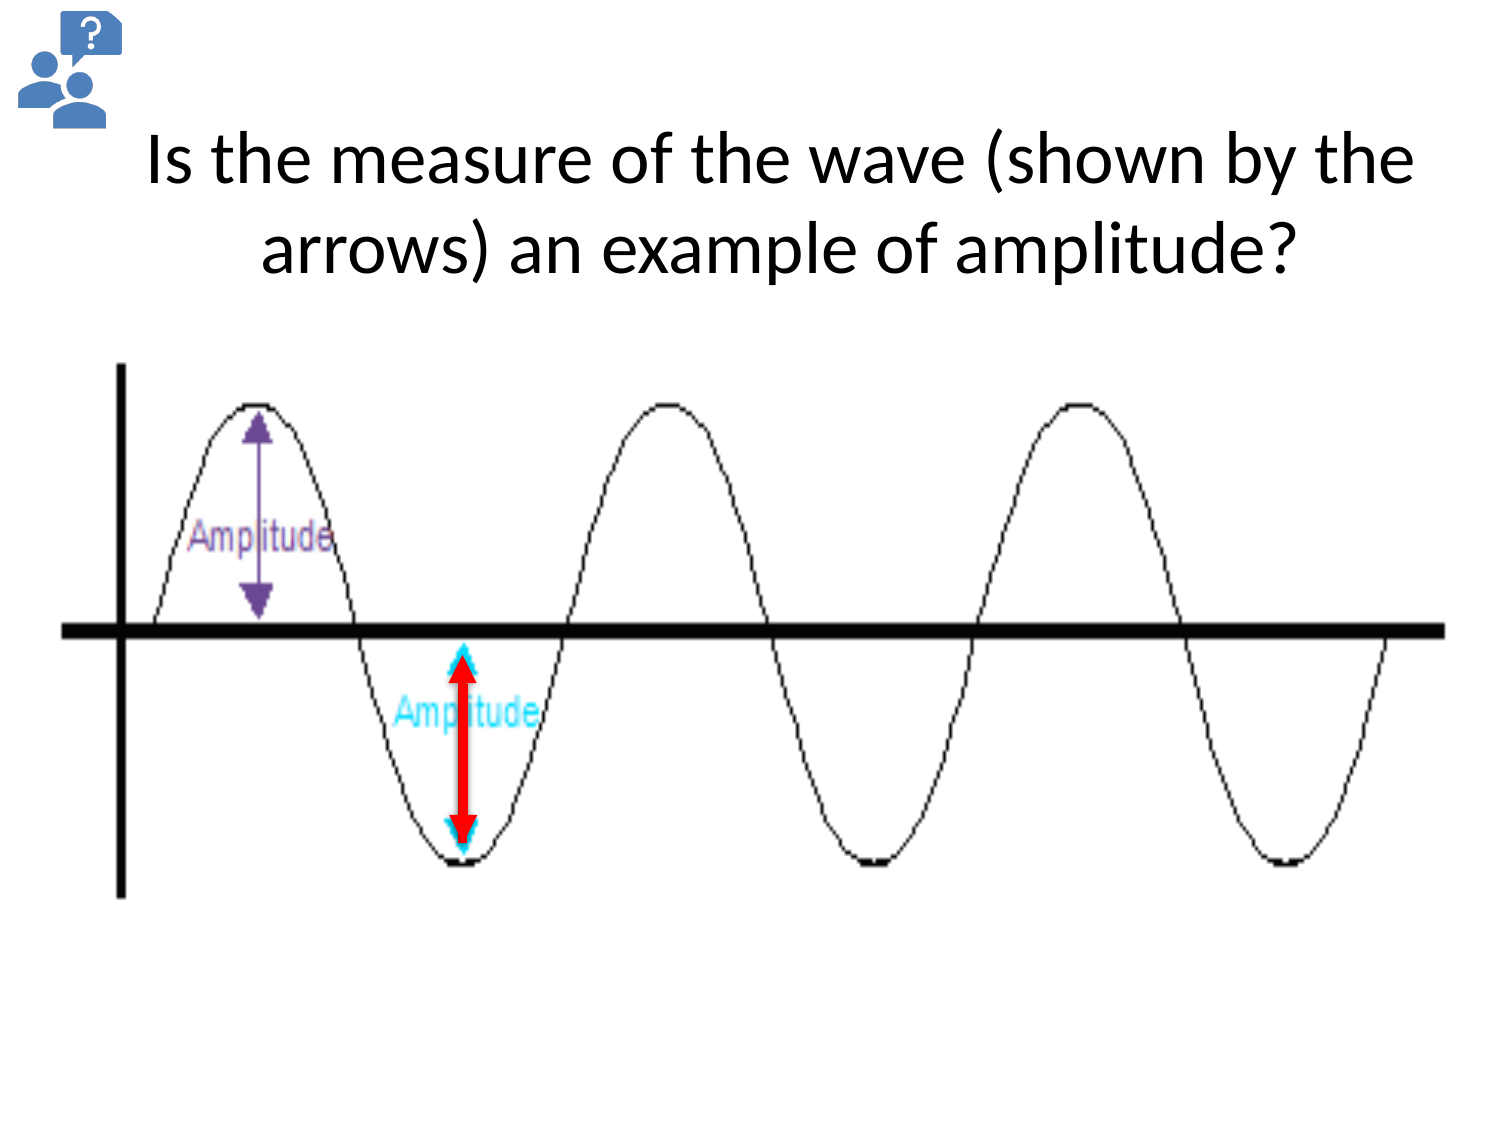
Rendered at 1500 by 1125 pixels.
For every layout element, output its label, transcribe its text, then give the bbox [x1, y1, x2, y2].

text_box Is the measure of the wave (shown by the arrows) an example of amplitude? [99, 101, 1463, 379]
picture [35, 357, 1455, 925]
text_box [0, 0, 140, 140]
